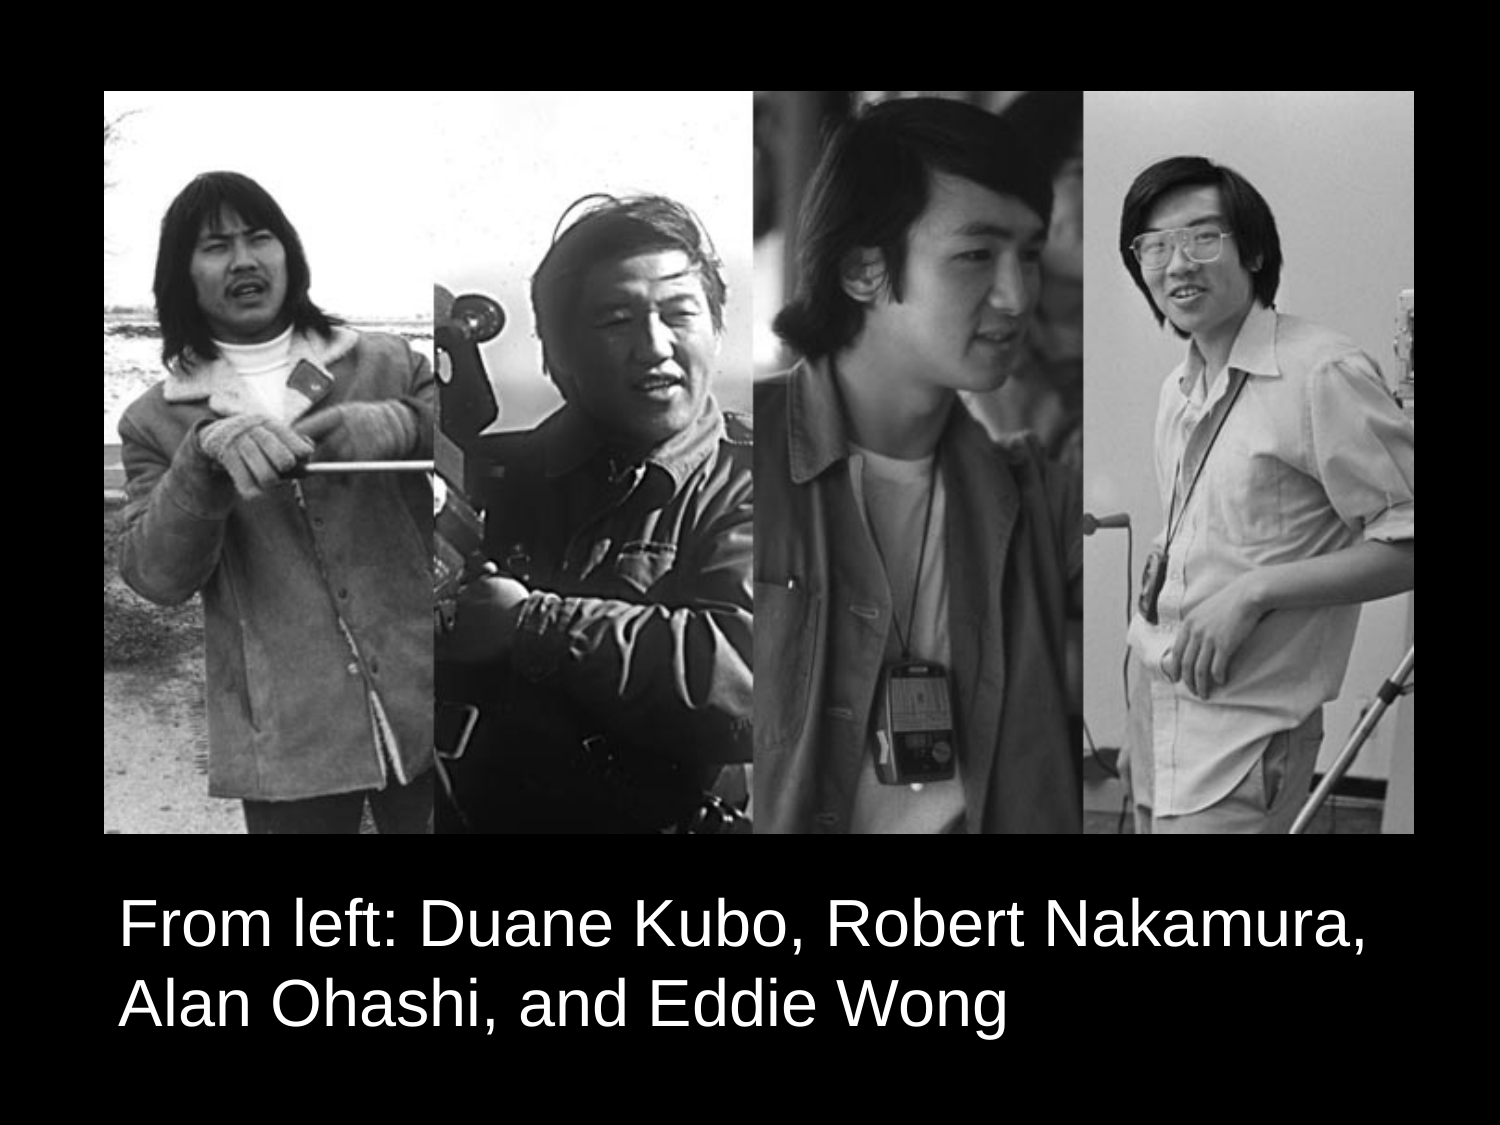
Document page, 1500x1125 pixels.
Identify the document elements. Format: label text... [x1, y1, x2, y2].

picture [103, 91, 1414, 834]
text_box From left: Duane Kubo, Robert Nakamura, Alan Ohashi, and Eddie Wong [104, 872, 1414, 1047]
